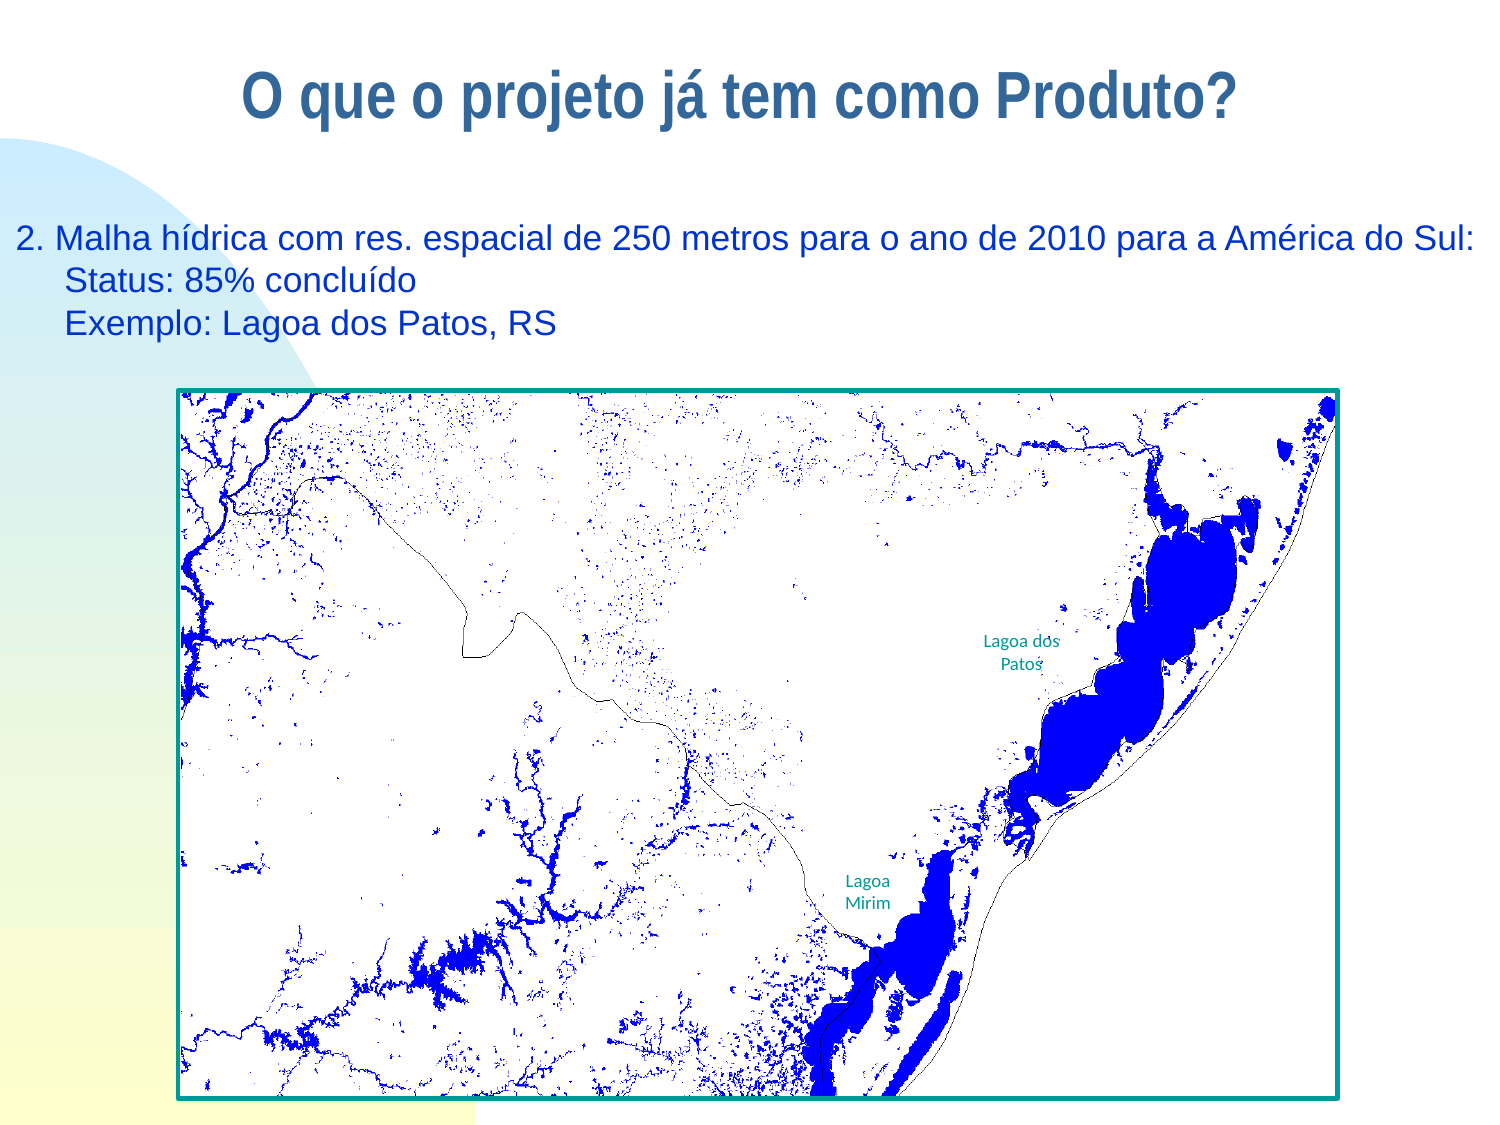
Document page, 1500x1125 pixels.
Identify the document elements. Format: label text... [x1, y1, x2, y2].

text_box 2. Malha hídrica com res. espacial de 250 metros para o ano de 2010 para a América do Sul: Status: 85% concluído Exemplo: Lagoa dos Patos, RS [0, 207, 1500, 350]
text_box O que o projeto já tem como Produto? [87, 44, 1411, 139]
text_box [176, 388, 1339, 397]
picture [181, 392, 1340, 1098]
